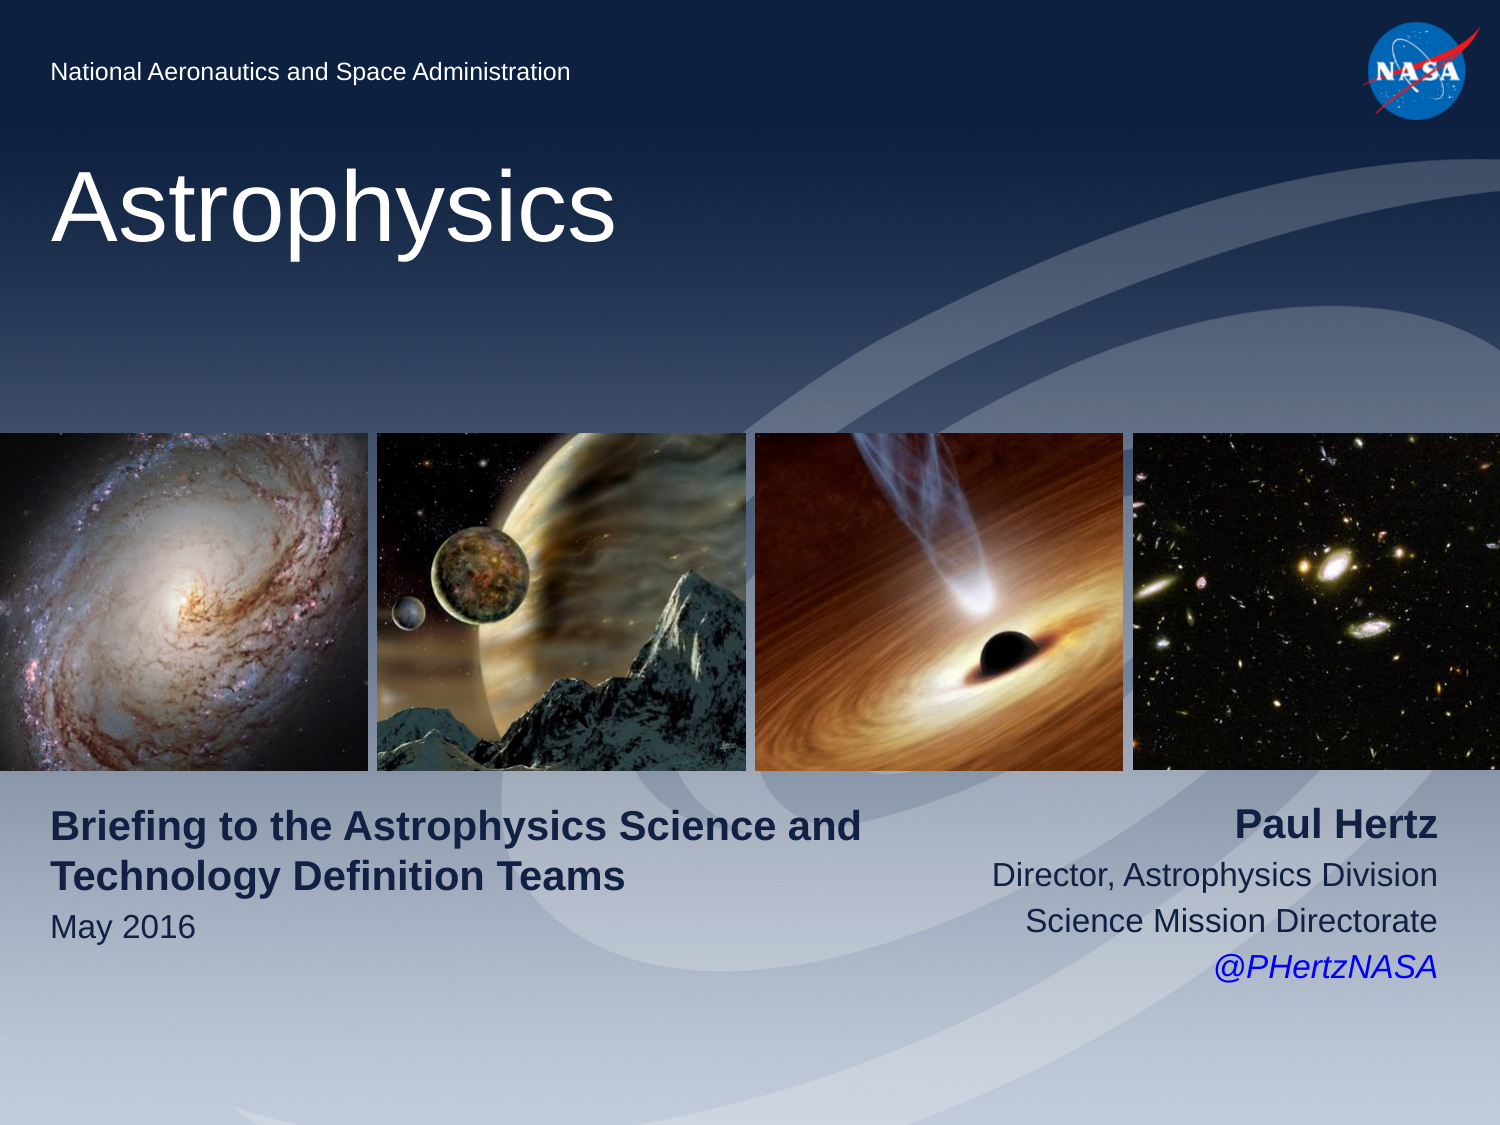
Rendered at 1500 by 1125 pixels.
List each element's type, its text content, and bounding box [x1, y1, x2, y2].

list Briefing to the Astrophysics Science and Technology Definition Teams May 2016 [35, 791, 917, 963]
picture [0, 0, 1500, 1125]
list Paul Hertz Director, Astrophysics Division Science Mission Directorate @PHertzNASA [917, 789, 1454, 1008]
